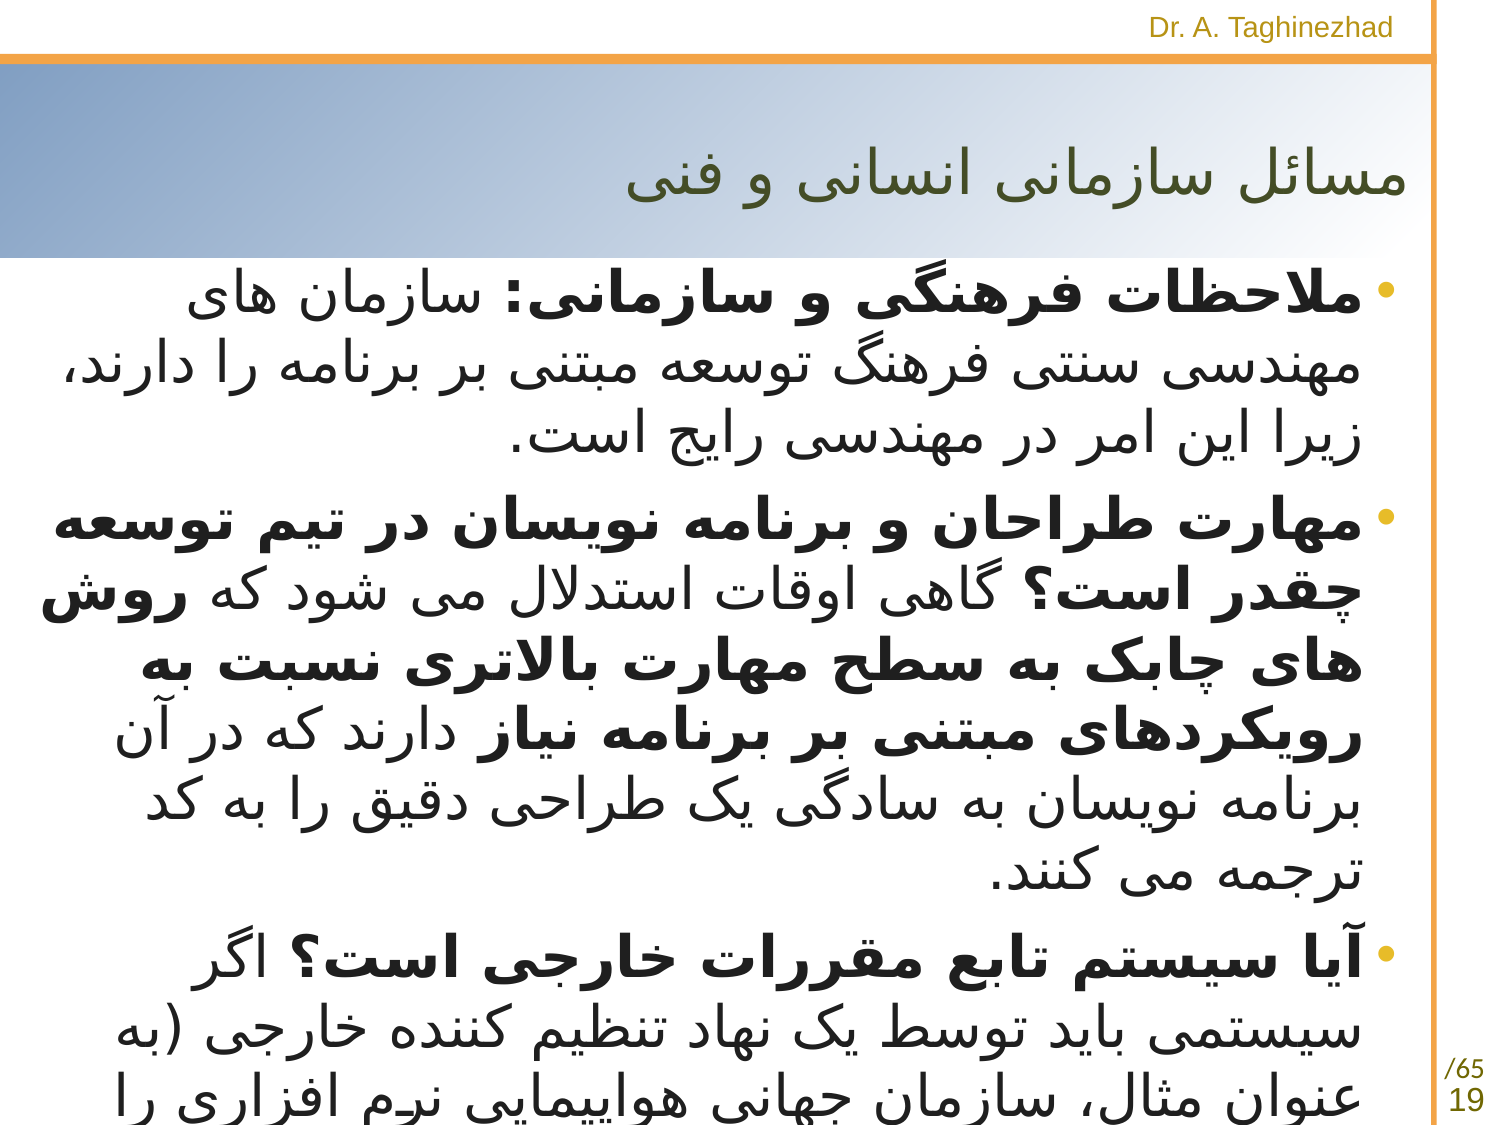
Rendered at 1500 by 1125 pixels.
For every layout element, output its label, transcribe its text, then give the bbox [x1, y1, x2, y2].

list ملاحظات فرهنگی و سازمانی: سازمان های مهندسی سنتی فرهنگ توسعه مبتنی بر برنامه را دارند، زیرا این امر در مهندسی رایج است. مهارت طراحان و برنامه نویسان در تیم توسعه چقدر است؟ گاهی اوقات استدلال می شود که روش های چابک به سطح مهارت بالاتری نسبت به رویکردهای مبتنی بر برنامه نیاز دارند که در آن برنامه نویسان به سادگی یک طراحی دقیق را به کد ترجمه می کنند. آیا سیستم تابع مقررات خارجی است؟ اگر سیستمی باید توسط یک نهاد تنظیم کننده خارجی (به عنوان مثال، سازمان جهانی هواپیمایی نرم افزاری را تأیید می کند که برای عملکرد یک هواپیما حیاتی است) تأیید شود، احتمالاً باید به عنوان بخشی از پرونده ایمنی سیستم، مستندات دقیق تهیه کنید. [17, 247, 1425, 1125]
title مسائل سازمانی انسانی و فنی [0, 105, 1425, 234]
slide_number 19 [1425, 1023, 1500, 1125]
